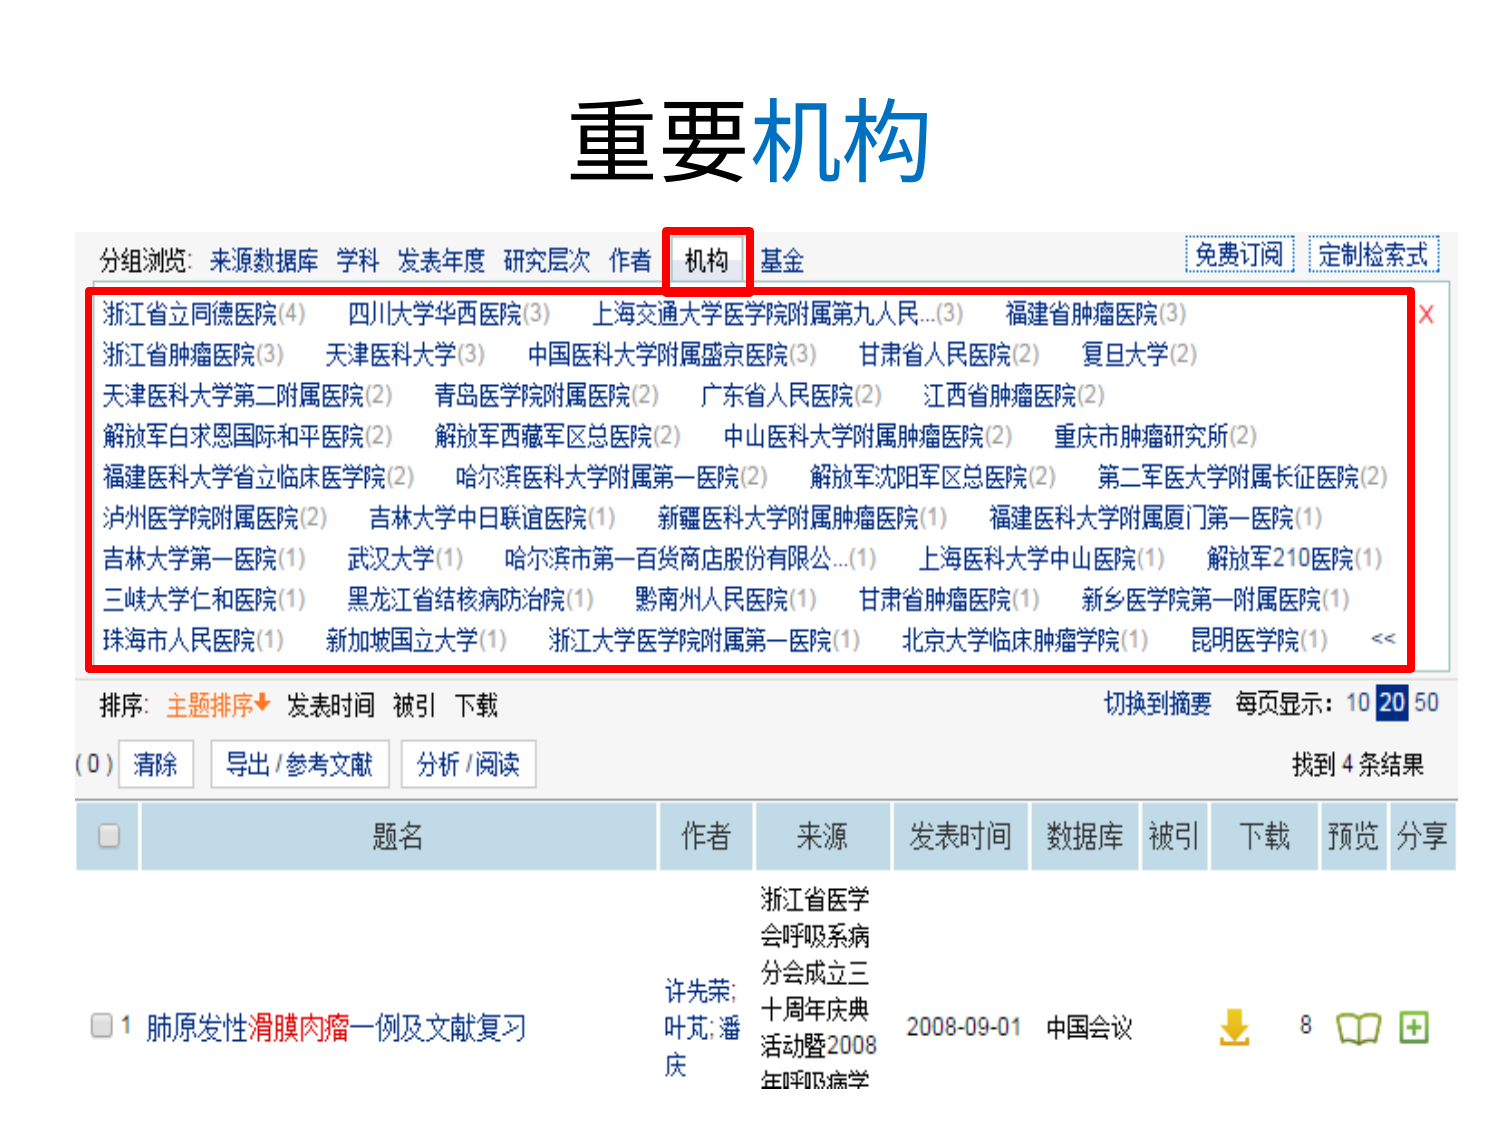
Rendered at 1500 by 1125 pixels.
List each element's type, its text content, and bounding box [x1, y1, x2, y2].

title 重要机构 [74, 44, 1426, 231]
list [74, 232, 1458, 1090]
